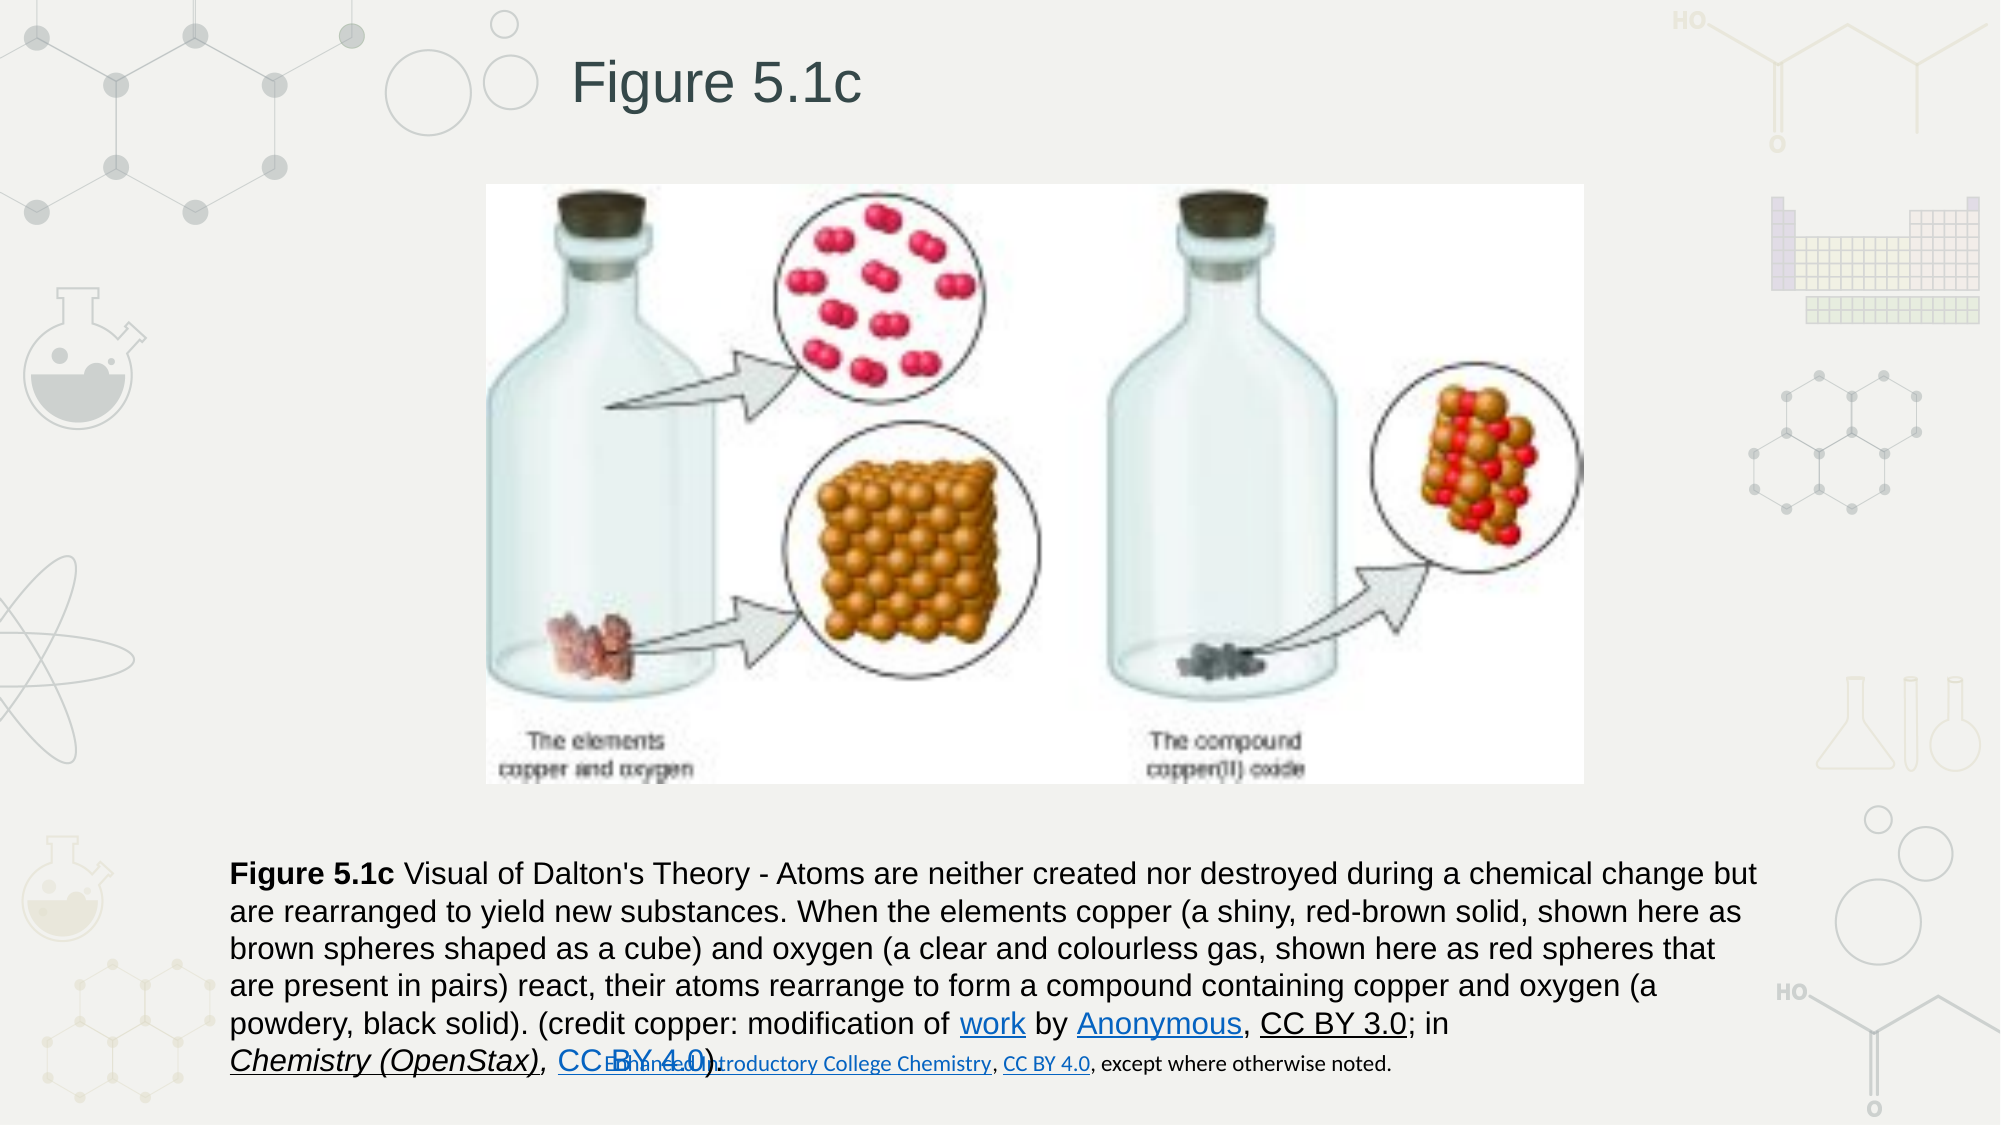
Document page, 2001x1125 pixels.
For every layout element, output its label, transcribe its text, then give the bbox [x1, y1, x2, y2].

list Figure 5.1c Visual of Dalton's Theory - Atoms are neither created nor destroyed during a chemical change but are rearranged to yield new substances. When the elements copper (a shiny, red-brown solid, shown here as brown spheres shaped as a cube) and oxygen (a clear and colourless gas, shown here as red spheres that are present in pairs) react, their atoms rearrange to form a compound containing copper and oxygen (a powdery, black solid). (credit copper: modification of work by Anonymous, CC BY 3.0; in Chemistry (OpenStax), CC BY 4.0). [214, 845, 1780, 1053]
title Figure 5.1c [556, 16, 1202, 123]
picture [0, 0, 2001, 1125]
